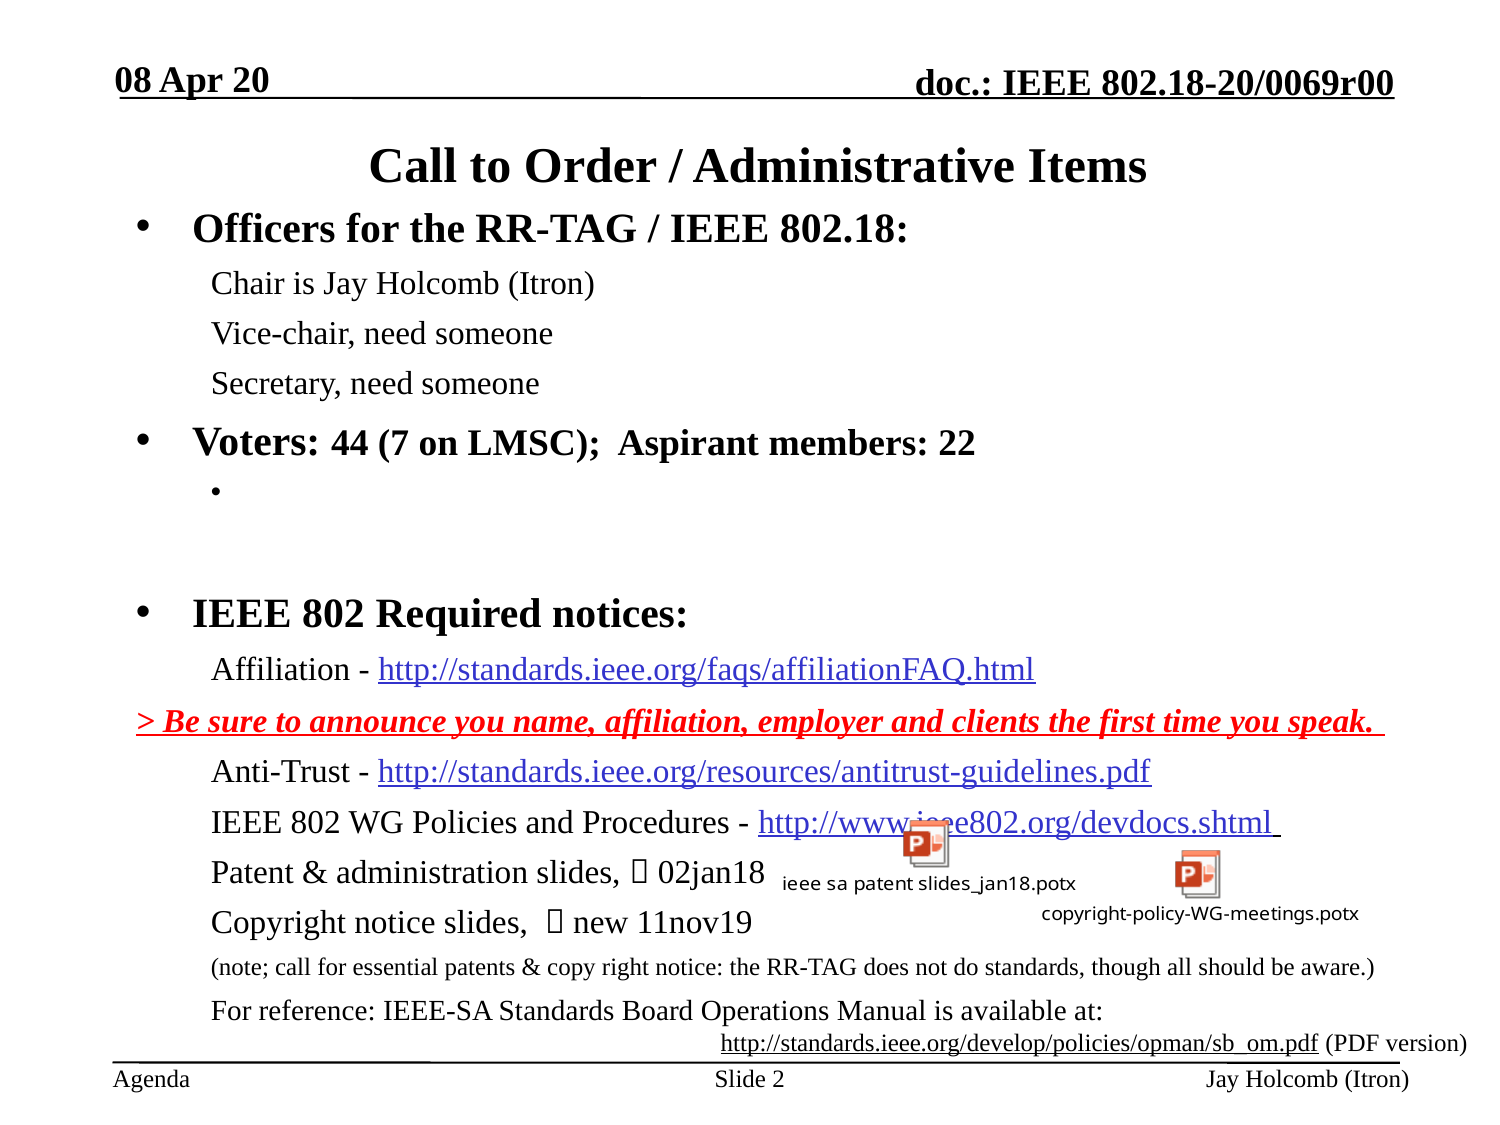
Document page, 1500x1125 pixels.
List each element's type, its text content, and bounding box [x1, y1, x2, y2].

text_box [1003, 849, 1396, 932]
list Officers for the RR-TAG / IEEE 802.18: Chair is Jay Holcomb (Itron) Vice-chair, need someone Secretary, need someone Voters: 44 (7 on LMSC); Aspirant members: 22 A quorum is met since this meeting was announced more then 45 days ago. IEEE 802 Required notices: Affiliation - http://standards.ieee.org/faqs/affiliationFAQ.html > Be sure to announce you name, affiliation, employer and clients the first time you speak. Anti-Trust - http://standards.ieee.org/resources/antitrust-guidelines.pdf IEEE 802 WG Policies and Procedures - http://www.ieee802.org/devdocs.shtml Patent & administration slides,  02jan18 Copyright notice slides,  new 11nov19 (note; call for essential patents & copy right notice: the RR-TAG does not do standards, though all should be aware.) For reference: IEEE-SA Standards Board Operations Manual is available at: http://standards.ieee.org/develop/policies/opman/sb_om.pdf (PDF version) [120, 192, 1484, 1051]
footer Jay Holcomb (Itron) [887, 1061, 1411, 1093]
title Call to Order / Administrative Items [120, 99, 1396, 192]
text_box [757, 819, 1099, 902]
slide_number Slide 2 [699, 1061, 800, 1123]
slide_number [114, 62, 538, 101]
